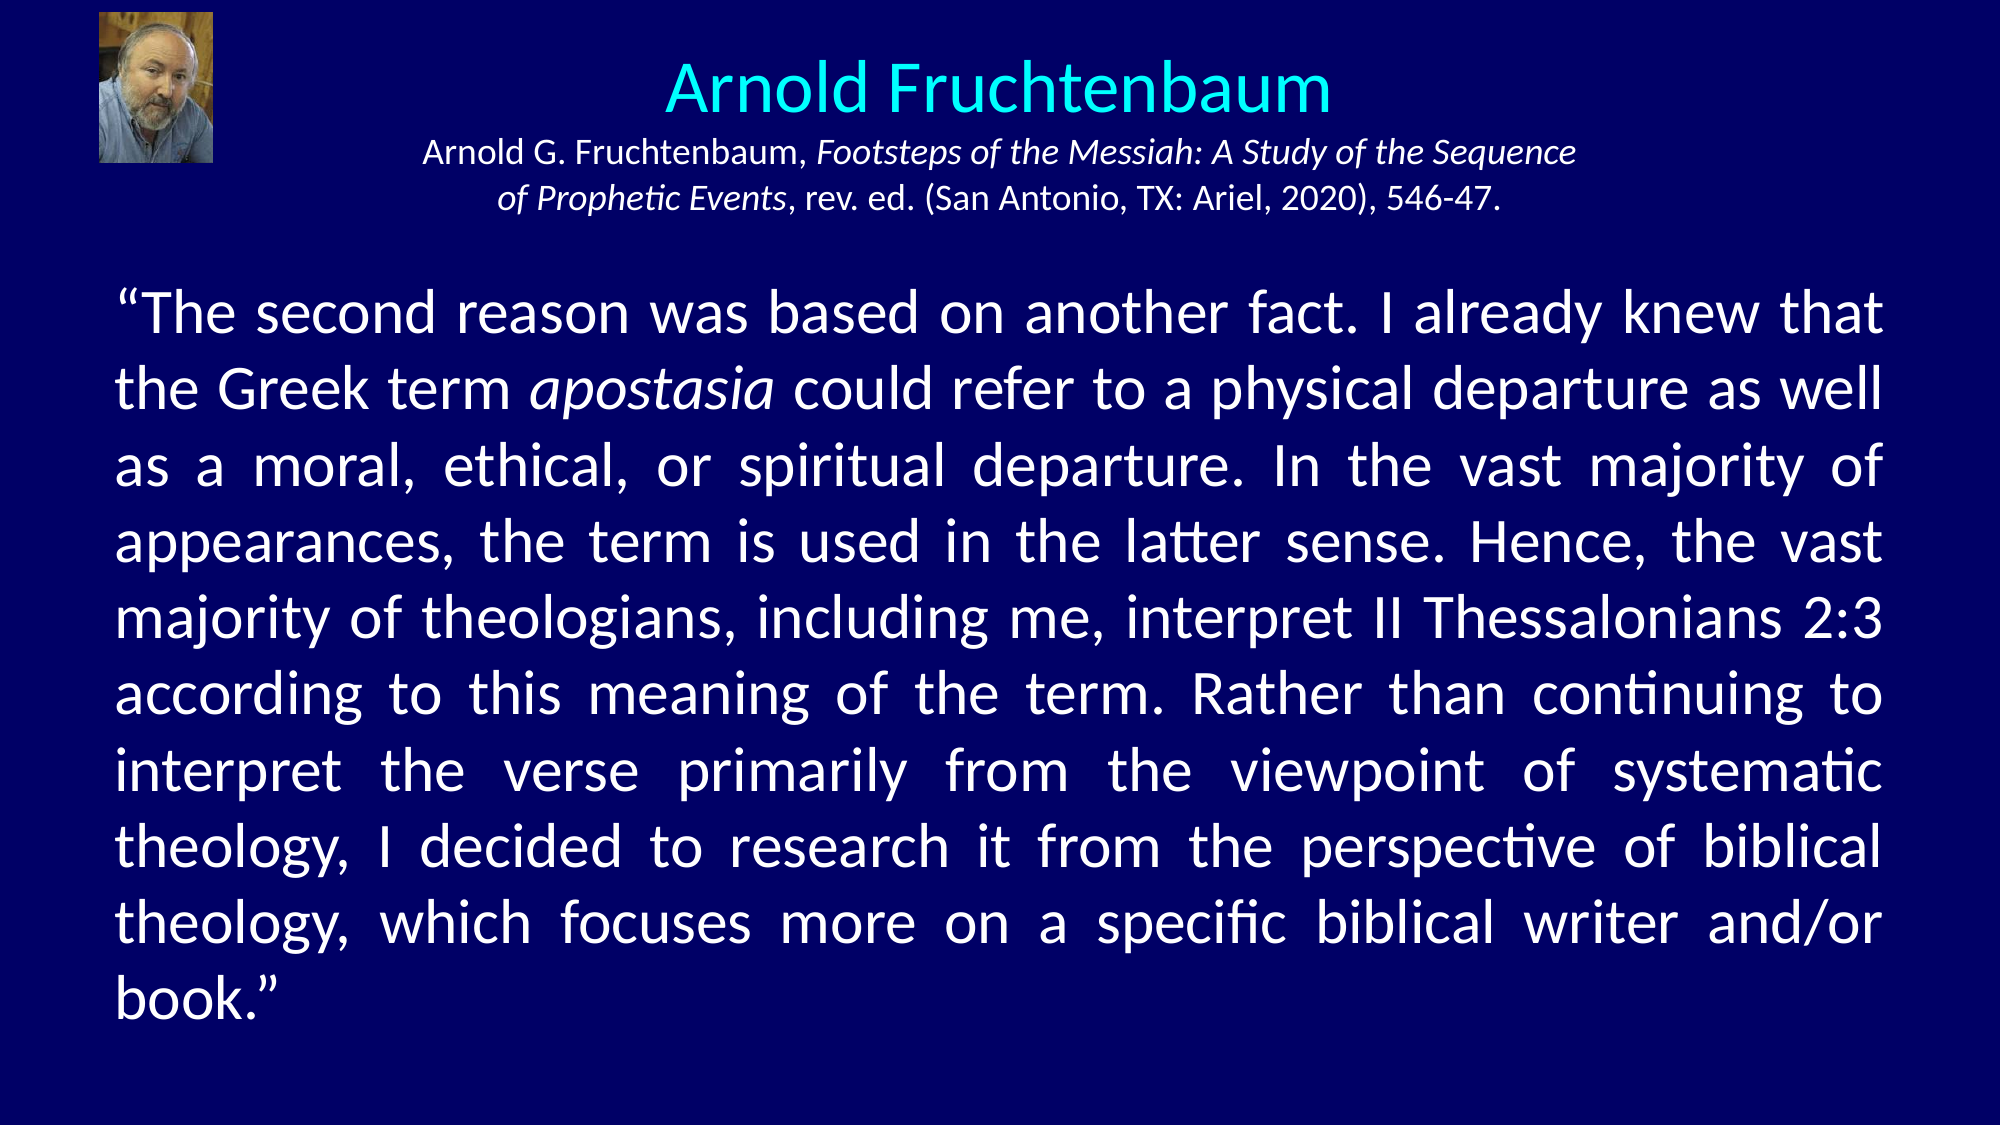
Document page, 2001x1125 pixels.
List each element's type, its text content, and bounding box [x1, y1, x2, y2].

text_box “The second reason was based on another fact. I already knew that the Greek term apostasia could refer to a physical departure as well as a moral, ethical, or spiritual departure. In the vast majority of appearances, the term is used in the latter sense. Hence, the vast majority of theologians, including me, interpret II Thessalonians 2:3 according to this meaning of the term. Rather than continuing to interpret the verse primarily from the viewpoint of systematic theology, I decided to research it from the perspective of biblical theology, which focuses more on a specific biblical writer and/or book.” [99, 262, 1900, 788]
title Arnold Fruchtenbaum Arnold G. Fruchtenbaum, Footsteps of the Messiah: A Study of the Sequence of Prophetic Events, rev. ed. (San Antonio, TX: Ariel, 2020), 546-47. [399, 37, 1600, 218]
picture [99, 11, 213, 163]
